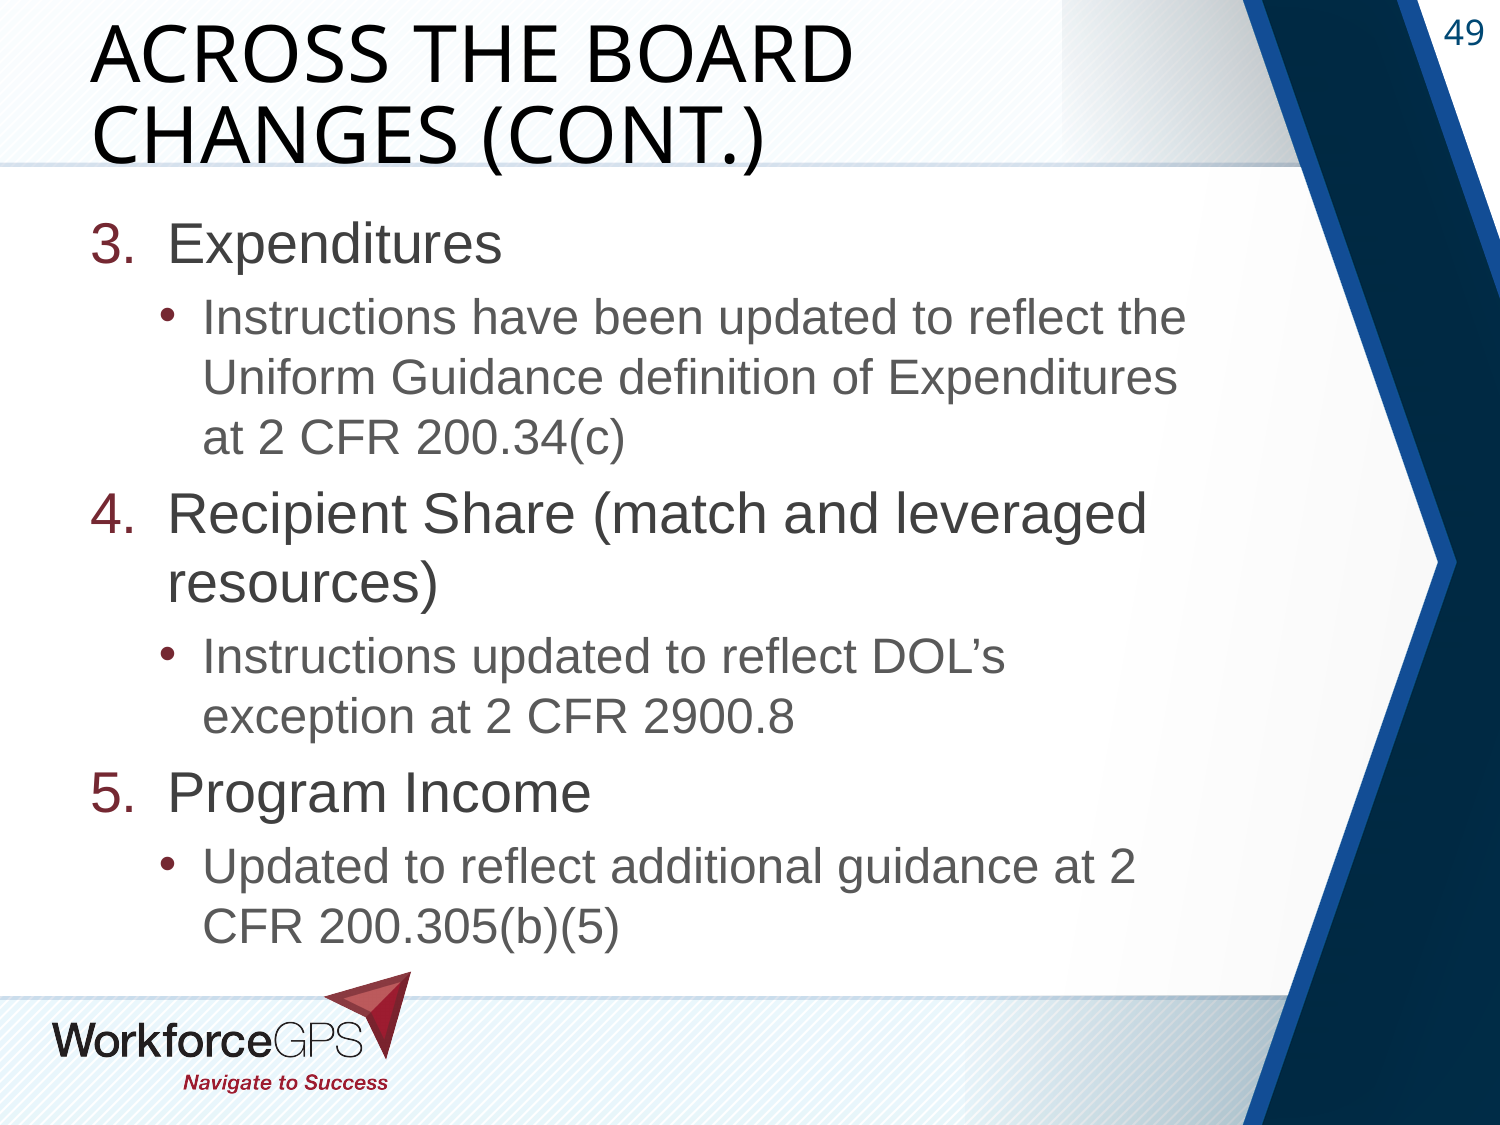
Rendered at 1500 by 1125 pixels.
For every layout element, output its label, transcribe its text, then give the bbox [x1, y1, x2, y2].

picture [48, 970, 415, 1095]
list Expenditures Instructions have been updated to reflect the Uniform Guidance definition of Expenditures at 2 CFR 200.34(c) Recipient Share (match and leveraged resources) Instructions updated to reflect DOL’s exception at 2 CFR 2900.8 Program Income Updated to reflect additional guidance at 2 CFR 200.305(b)(5) [75, 198, 1209, 962]
picture [1230, 0, 1500, 1125]
title Across the Board Changes (Cont.) [75, 35, 1209, 163]
